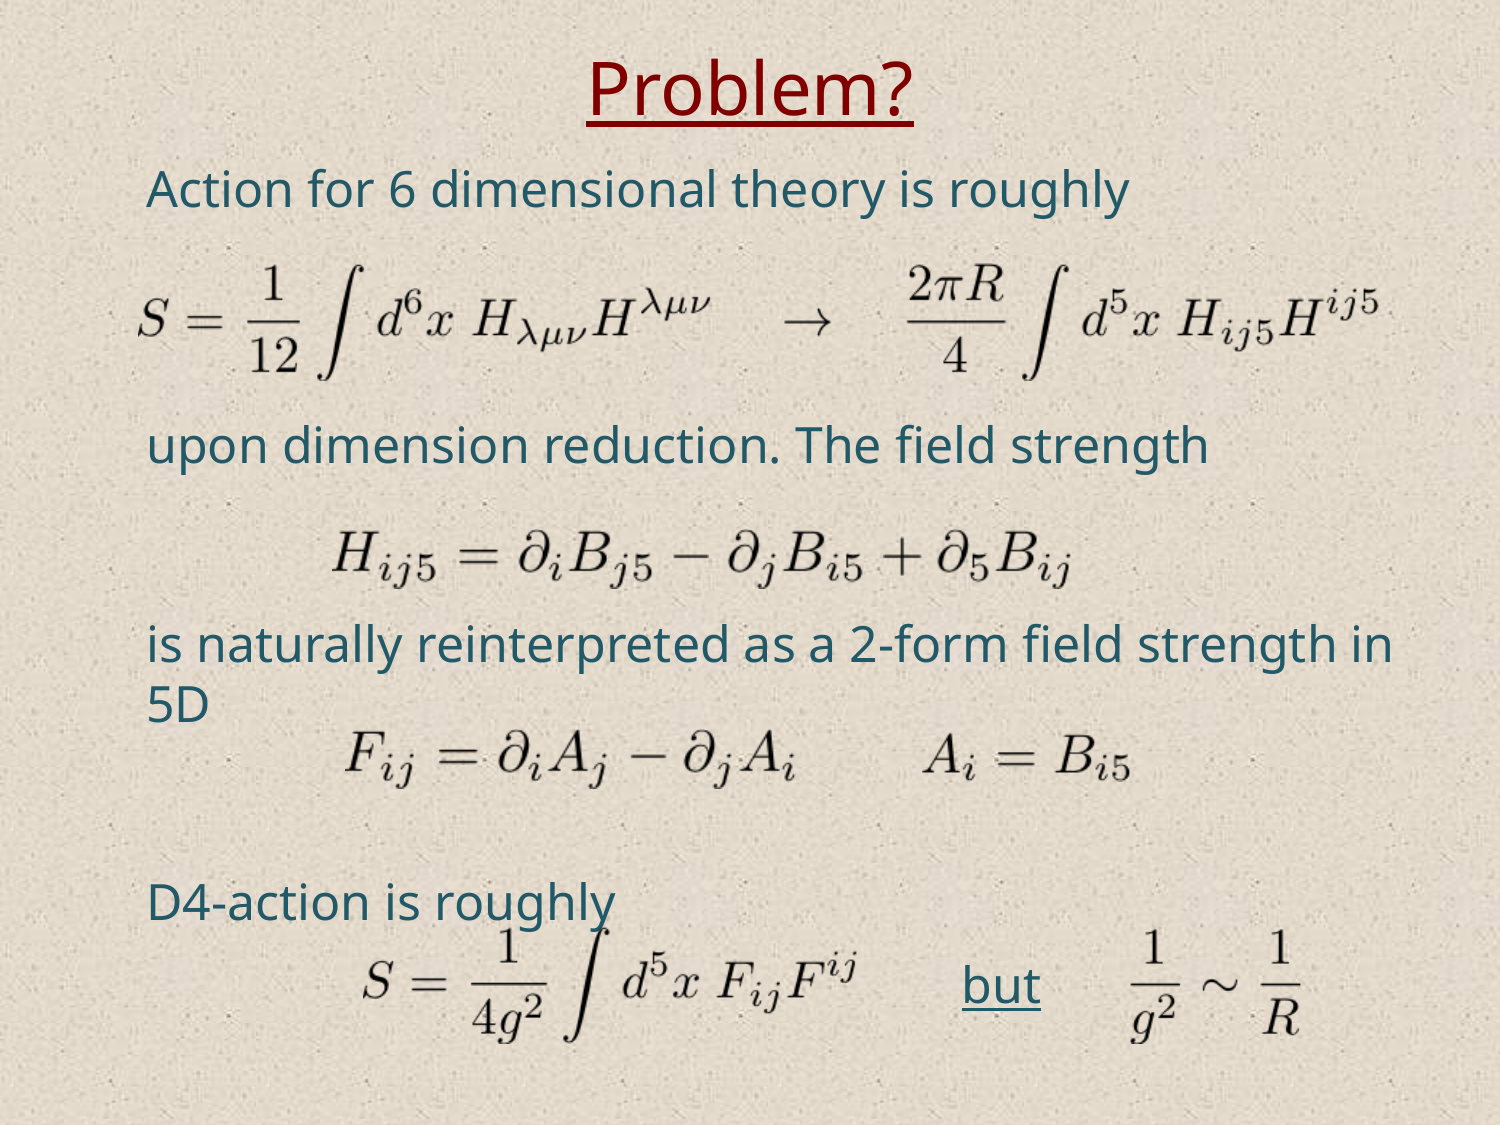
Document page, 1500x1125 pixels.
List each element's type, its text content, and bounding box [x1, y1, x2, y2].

title Problem? [75, 33, 1425, 139]
list Action for 6 dimensional theory is roughly upon dimension reduction. The field strength is naturally reinterpreted as a 2-form field strength in 5D D4-action is roughly [75, 149, 1425, 1005]
text_box but [947, 946, 1096, 1022]
picture [0, 0, 1500, 1125]
